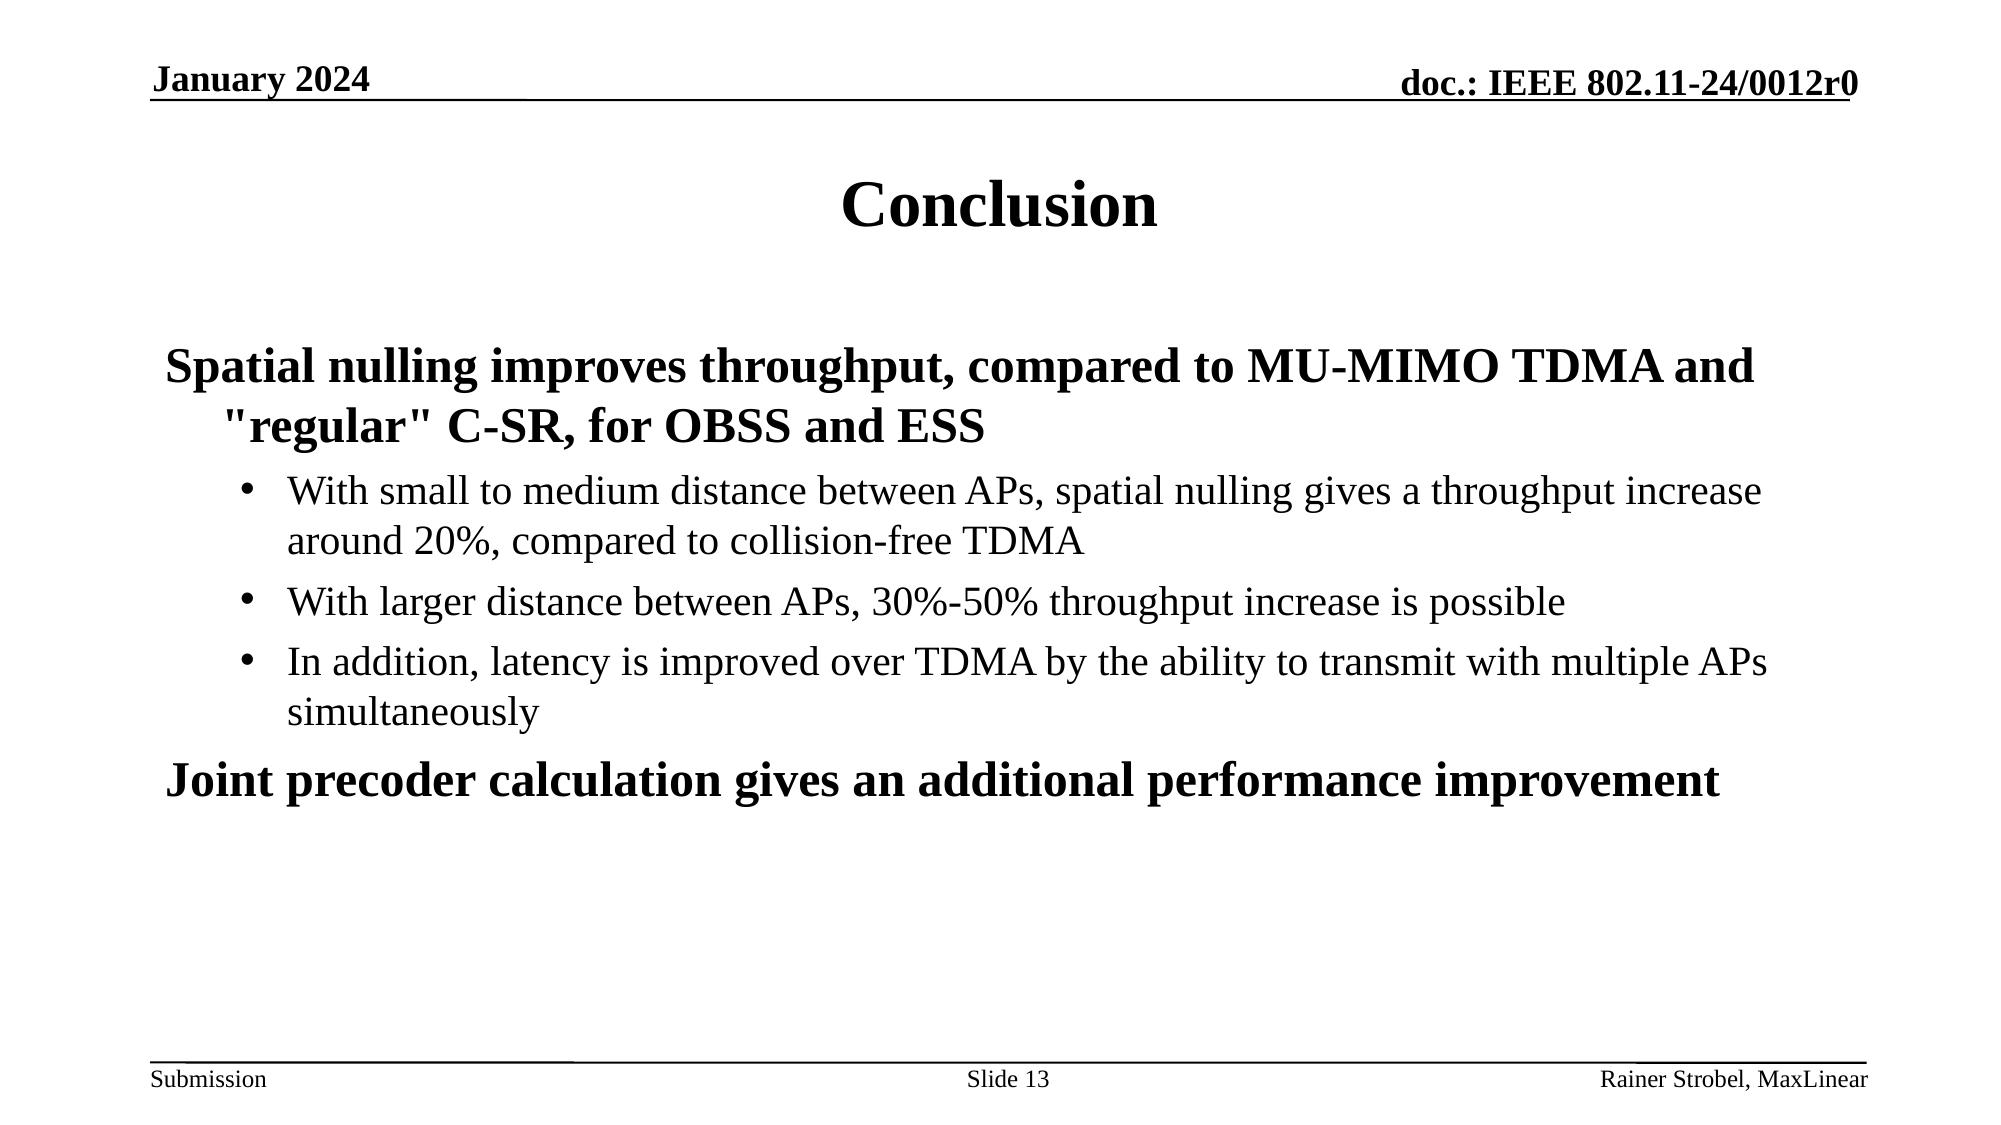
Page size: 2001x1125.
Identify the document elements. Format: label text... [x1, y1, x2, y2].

slide_number Slide 13 [950, 1061, 1067, 1123]
footer Rainer Strobel, MaxLinear [1171, 1061, 1869, 1093]
list Spatial nulling improves throughput, compared to MU-MIMO TDMA and "regular" C-SR, for OBSS and ESS With small to medium distance between APs, spatial nulling gives a throughput increase around 20%, compared to collision-free TDMA With larger distance between APs, 30%-50% throughput increase is possible In addition, latency is improved over TDMA by the ability to transmit with multiple APs simultaneously Joint precoder calculation gives an additional performance improvement [149, 324, 1850, 1000]
title Conclusion [149, 112, 1850, 288]
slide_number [152, 54, 563, 100]
